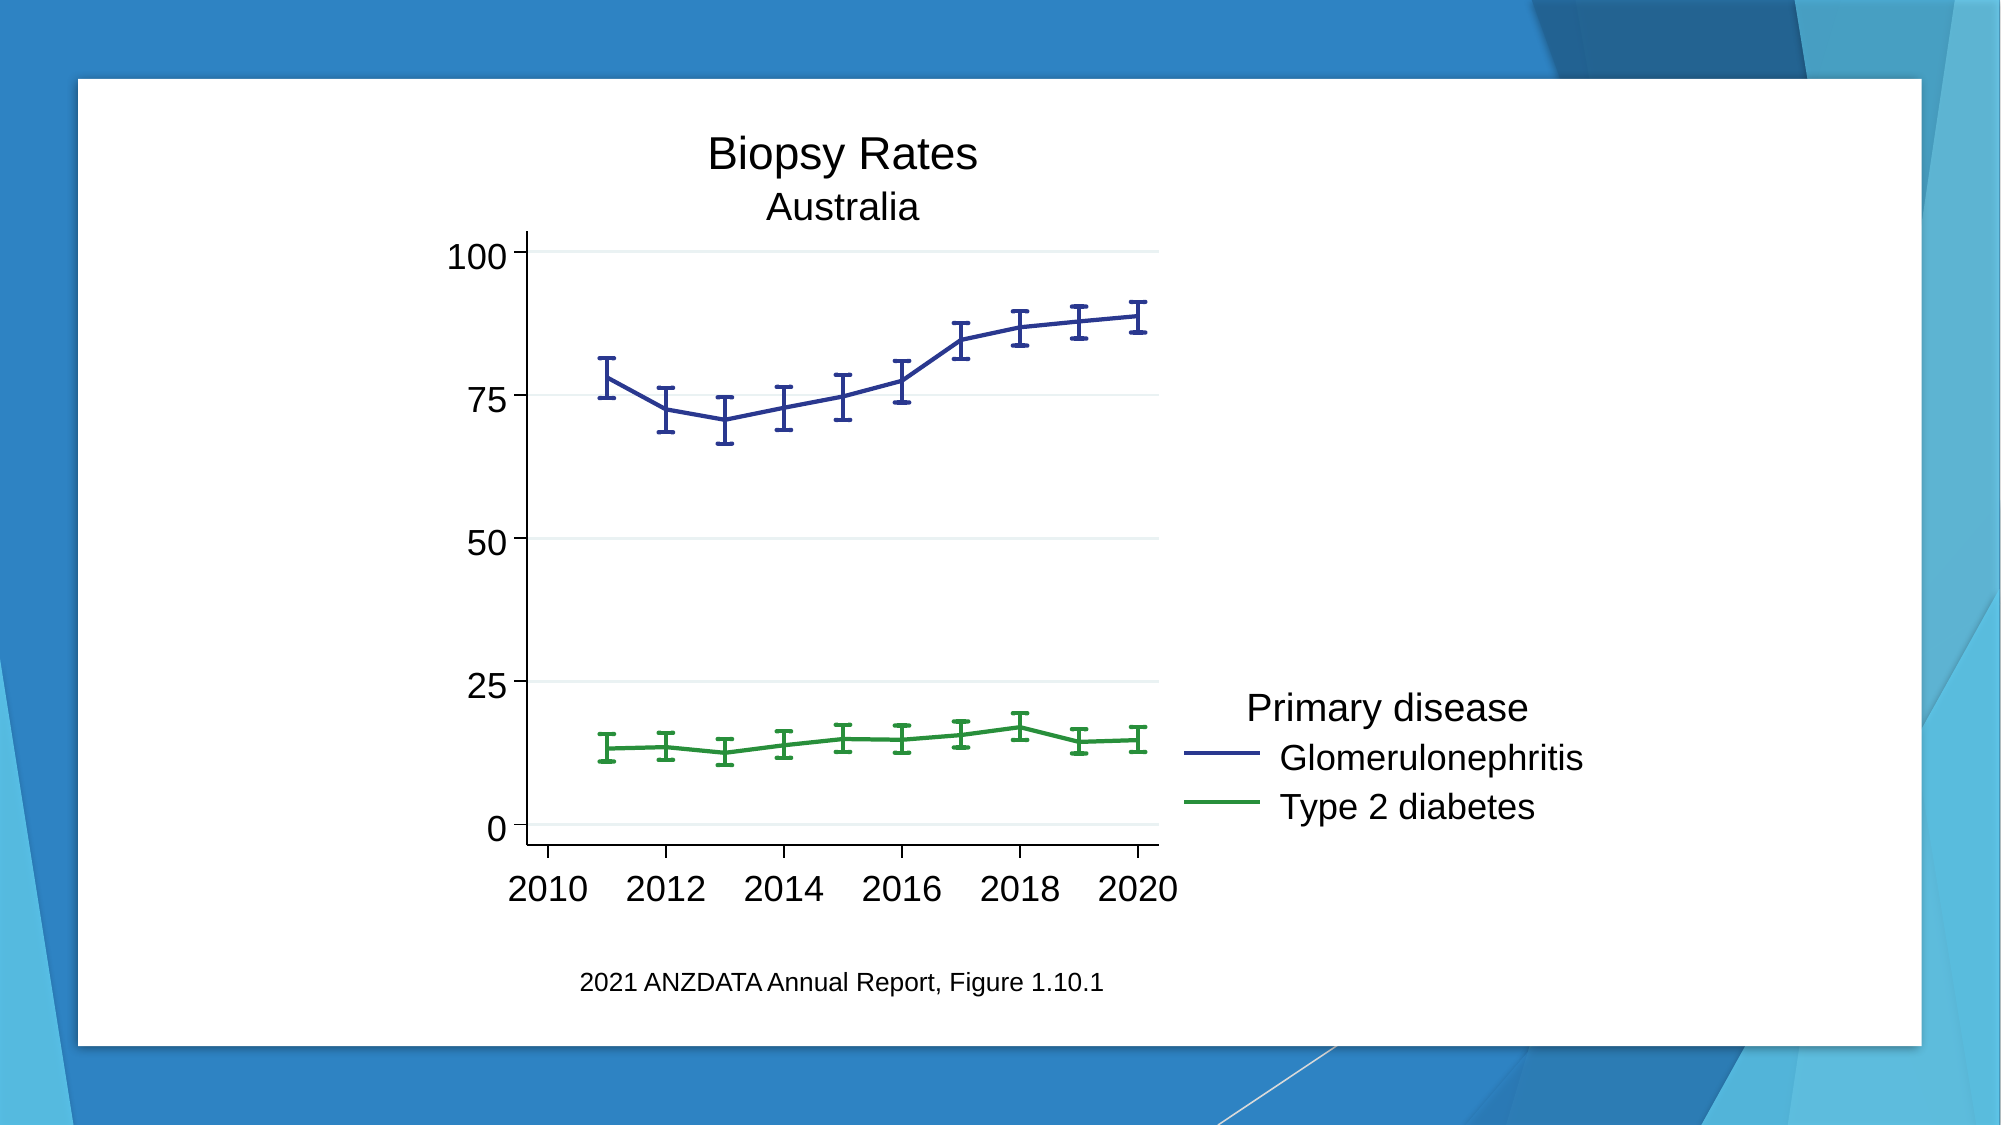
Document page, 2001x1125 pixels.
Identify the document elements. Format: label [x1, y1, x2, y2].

picture [350, 89, 1649, 1036]
text_box [0, 0, 2000, 1125]
